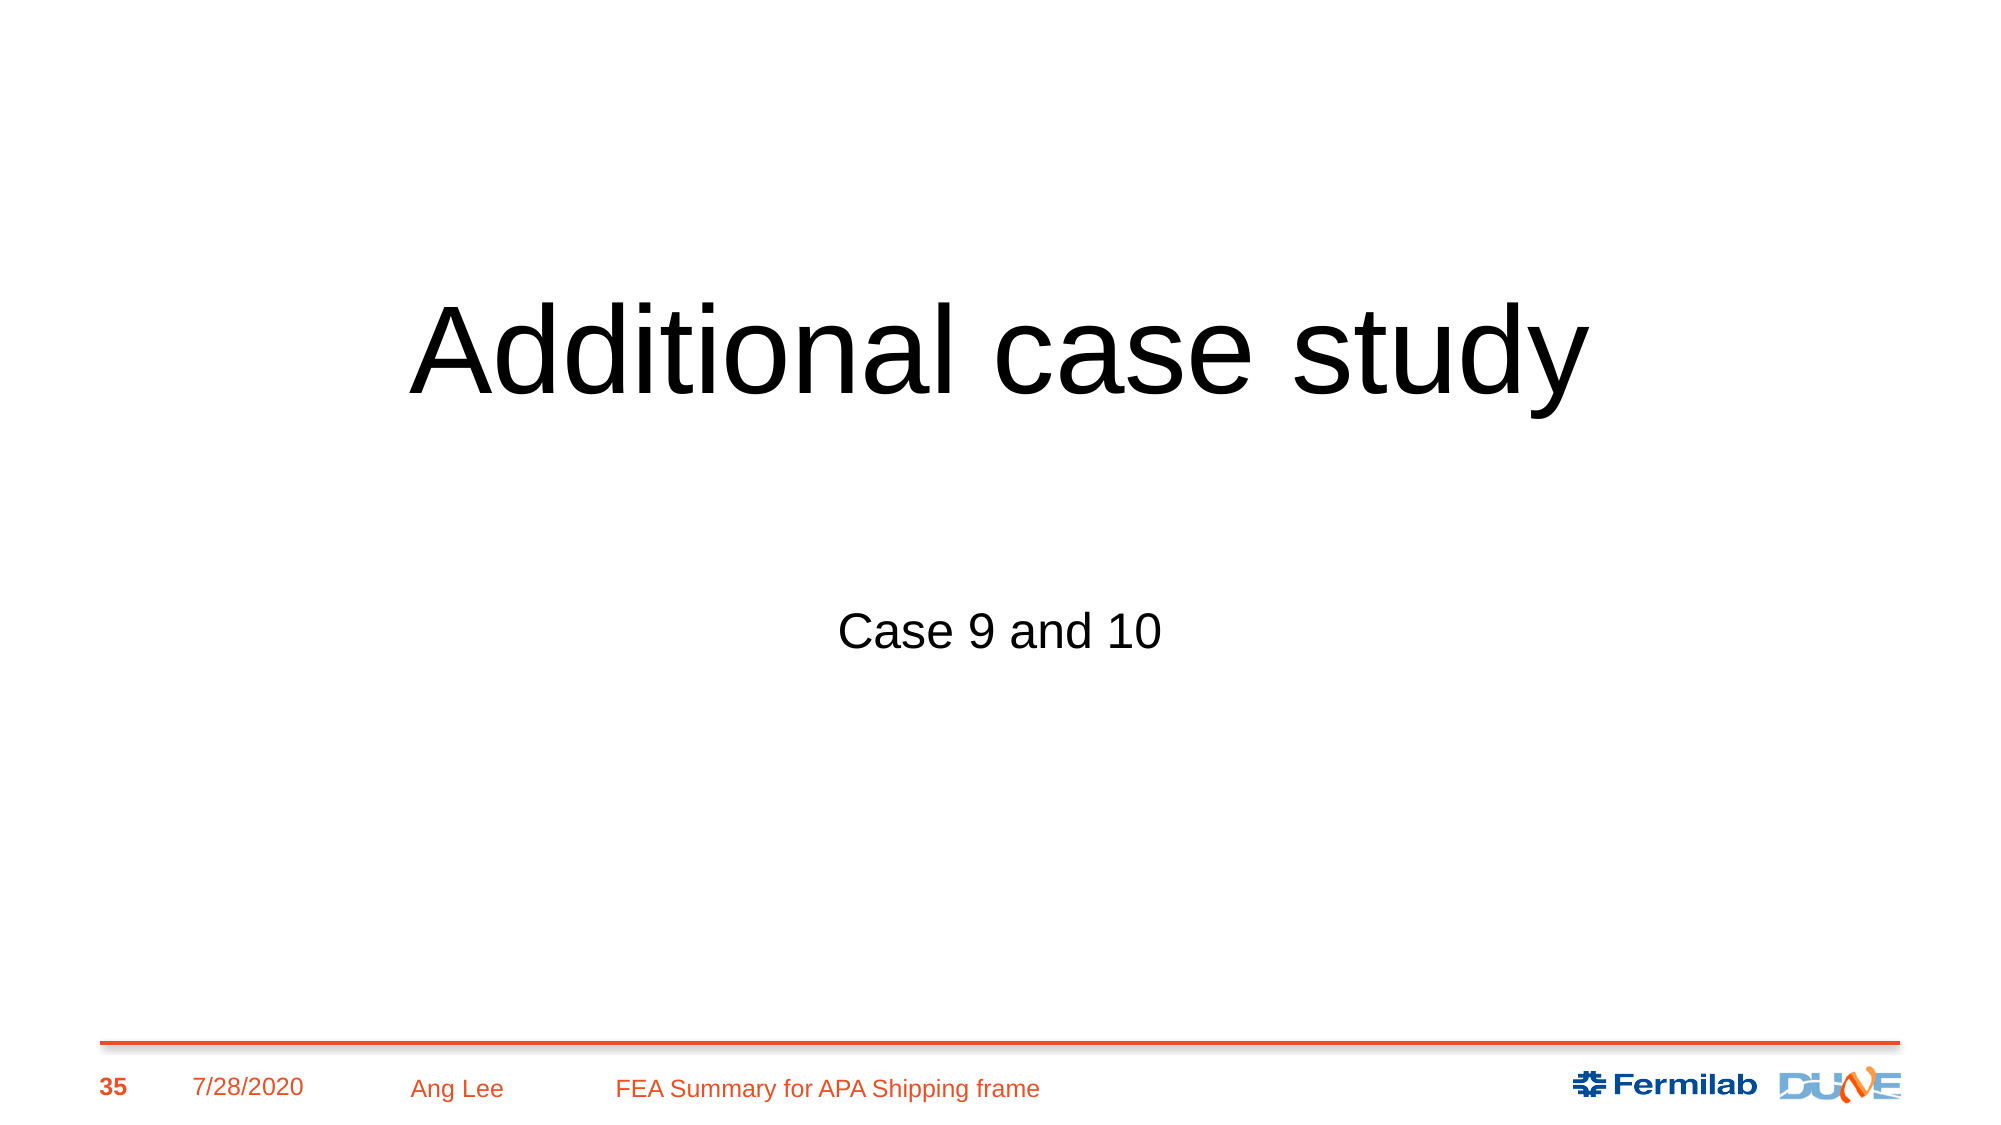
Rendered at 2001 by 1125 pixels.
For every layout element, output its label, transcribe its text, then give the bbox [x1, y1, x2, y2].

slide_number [193, 1074, 410, 1101]
picture [1573, 1071, 1757, 1097]
picture [1778, 1064, 1902, 1104]
footer Ang Lee FEA Summary for APA Shipping frame [410, 1074, 1481, 1103]
slide_number 35 [99, 1074, 193, 1101]
subtitle Case 9 and 10 [249, 590, 1750, 863]
title Additional case study [249, 184, 1750, 576]
